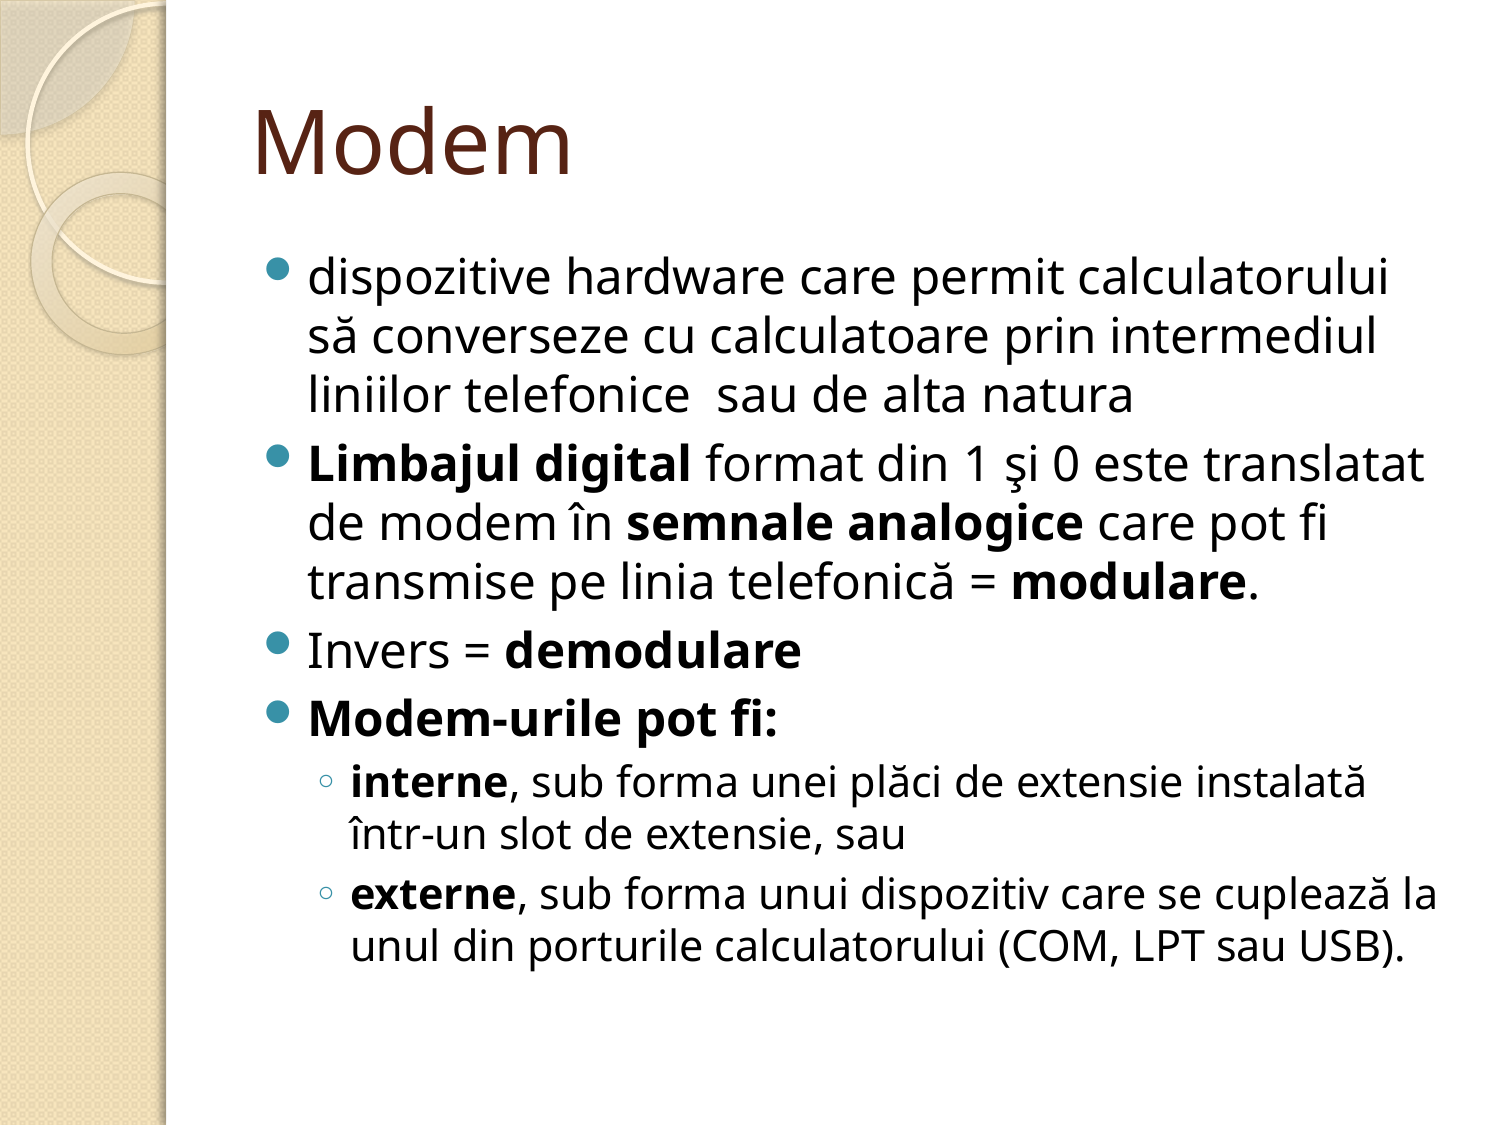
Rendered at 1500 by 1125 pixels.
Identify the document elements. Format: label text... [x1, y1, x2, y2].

list dispozitive hardware care permit calculatorului să converseze cu calculatoare prin intermediul liniilor telefonice sau de alta natura Limbajul digital format din 1 şi 0 este translatat de modem în semnale analogice care pot fi transmise pe linia telefonică = modulare. Invers = demodulare Modem-urile pot fi: interne, sub forma unei plăci de extensie instalată într-un slot de extensie, sau externe, sub forma unui dispozitiv care se cuplează la unul din porturile calculatorului (COM, LPT sau USB). [235, 237, 1466, 1025]
title Modem [235, 45, 1466, 233]
